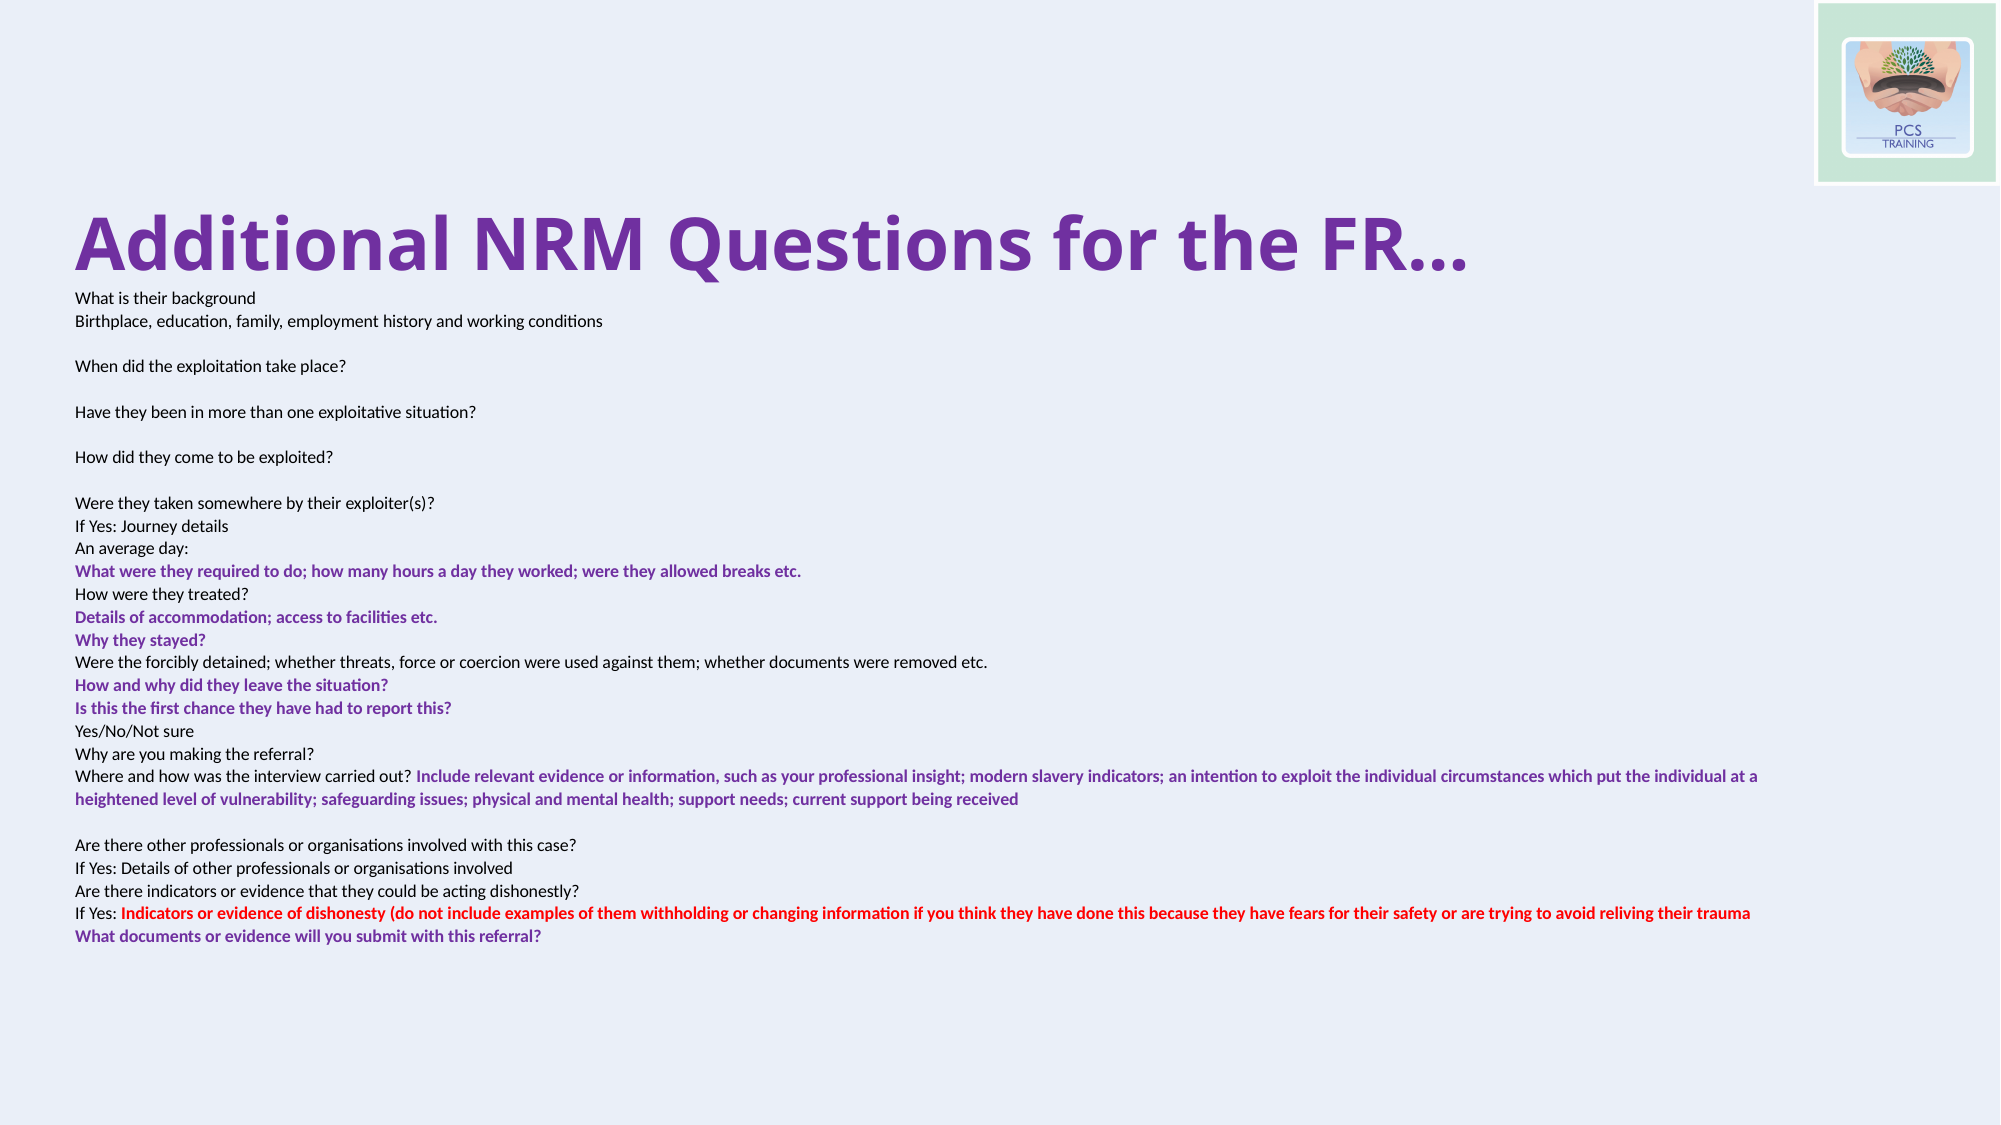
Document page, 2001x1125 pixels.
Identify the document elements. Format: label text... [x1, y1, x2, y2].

picture [1814, 0, 2000, 186]
title Additional NRM Questions for the FR… What is their background Birthplace, education, family, employment history and working conditions When did the exploitation take place? Have they been in more than one exploitative situation? How did they come to be exploited? Were they taken somewhere by their exploiter(s)? If Yes: Journey details An average day: What were they required to do; how many hours a day they worked; were they allowed breaks etc. How were they treated? Details of accommodation; access to facilities etc. Why they stayed? Were the forcibly detained; whether threats, force or coercion were used against them; whether documents were removed etc. How and why did they leave the situation? Is this the first chance they have had to report this? Yes/No/Not sure Why are you making the referral? Where and how was the interview carried out? Include relevant evidence or information, such as your professional insight; modern slavery indicators; an intention to exploit the individual circumstances which put the individual at a heightened level of vulnerability; safeguarding issues; physical and mental health; support needs; current support being received Are there other professionals or organisations involved with this case? If Yes: Details of other professionals or organisations involved Are there indicators or evidence that they could be acting dishonestly? If Yes: Indicators or evidence of dishonesty (do not include examples of them withholding or changing information if you think they have done this because they have fears for their safety or are trying to avoid reliving their trauma What documents or evidence will you submit with this referral? [60, 166, 1786, 993]
